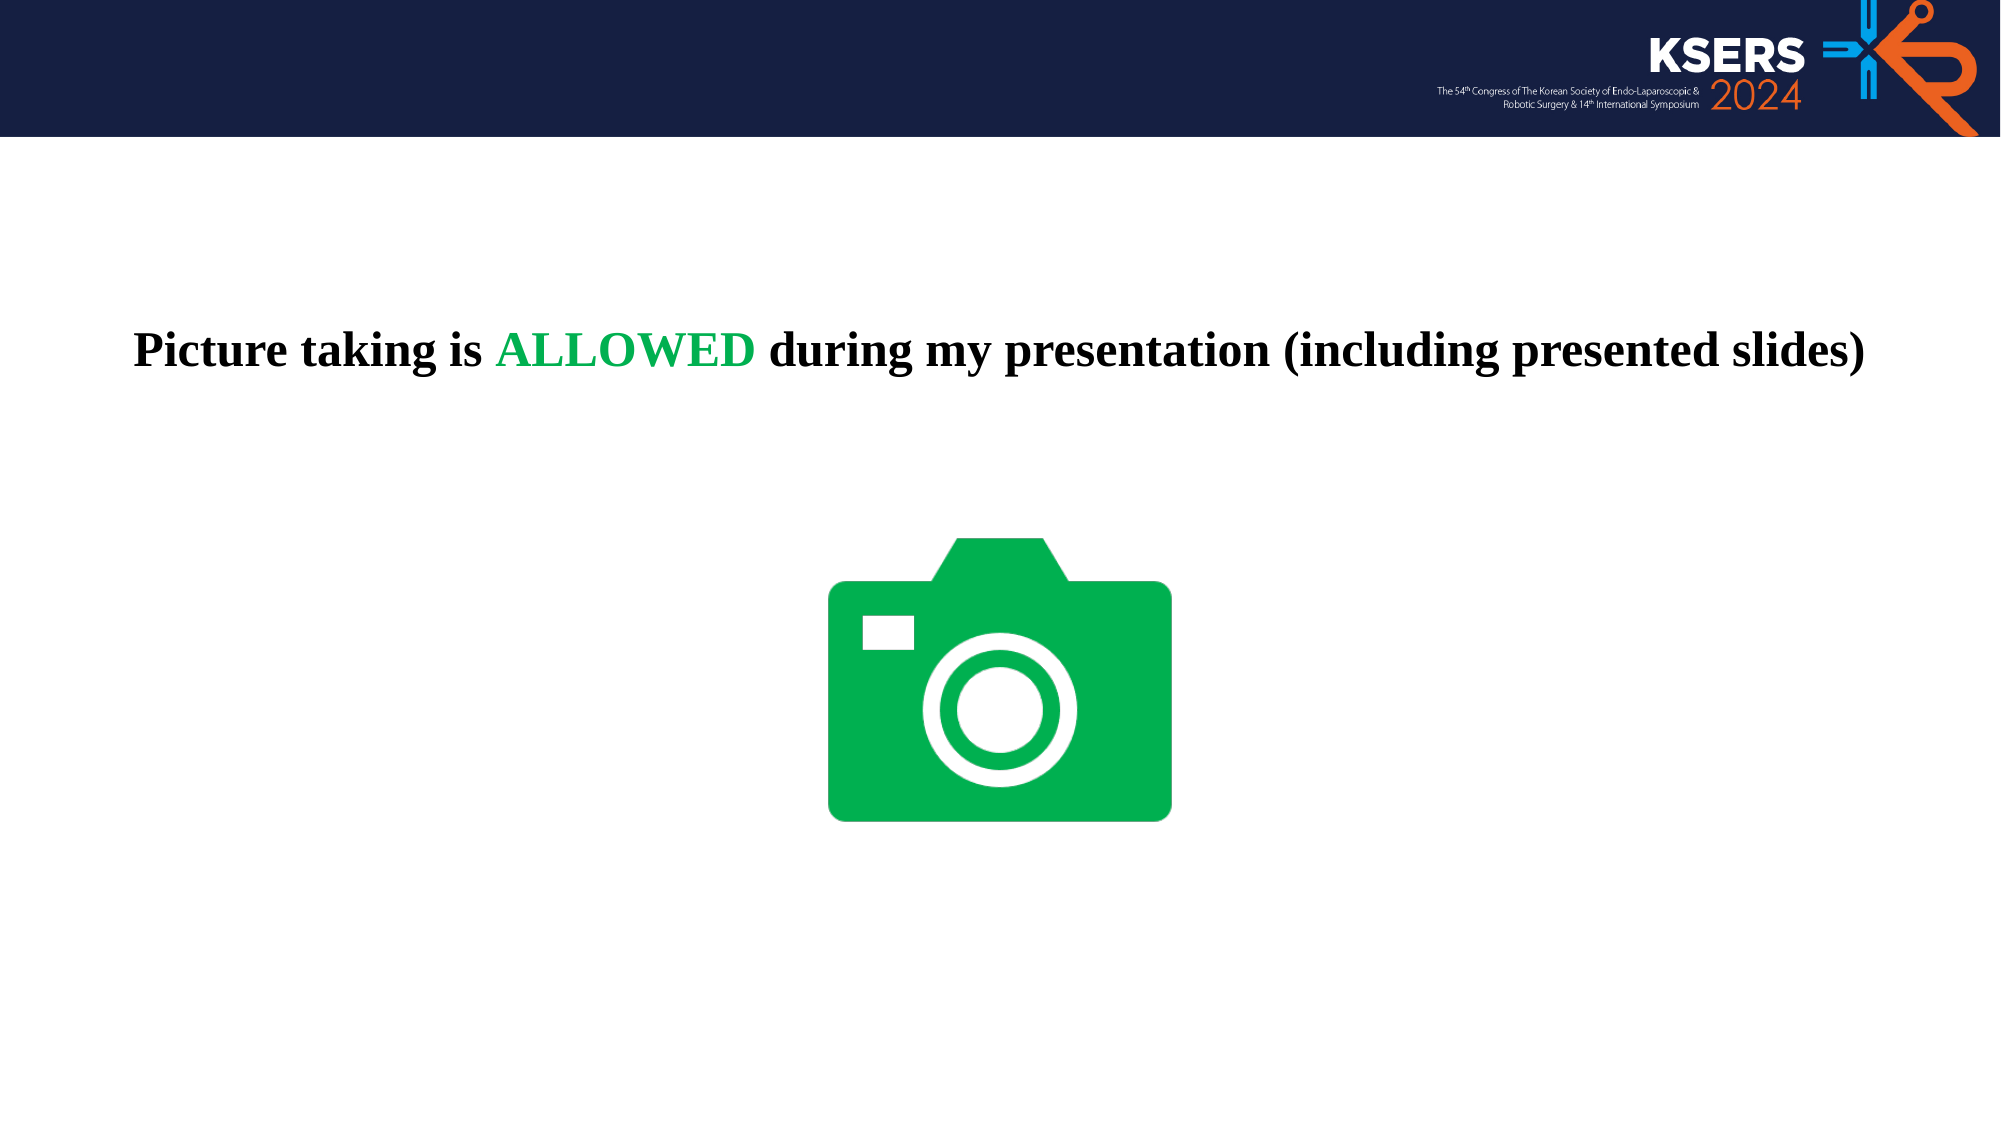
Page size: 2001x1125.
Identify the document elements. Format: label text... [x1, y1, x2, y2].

text_box Picture taking is ALLOWED during my presentation (including presented slides) [0, 309, 2000, 385]
picture [0, 0, 2001, 1125]
